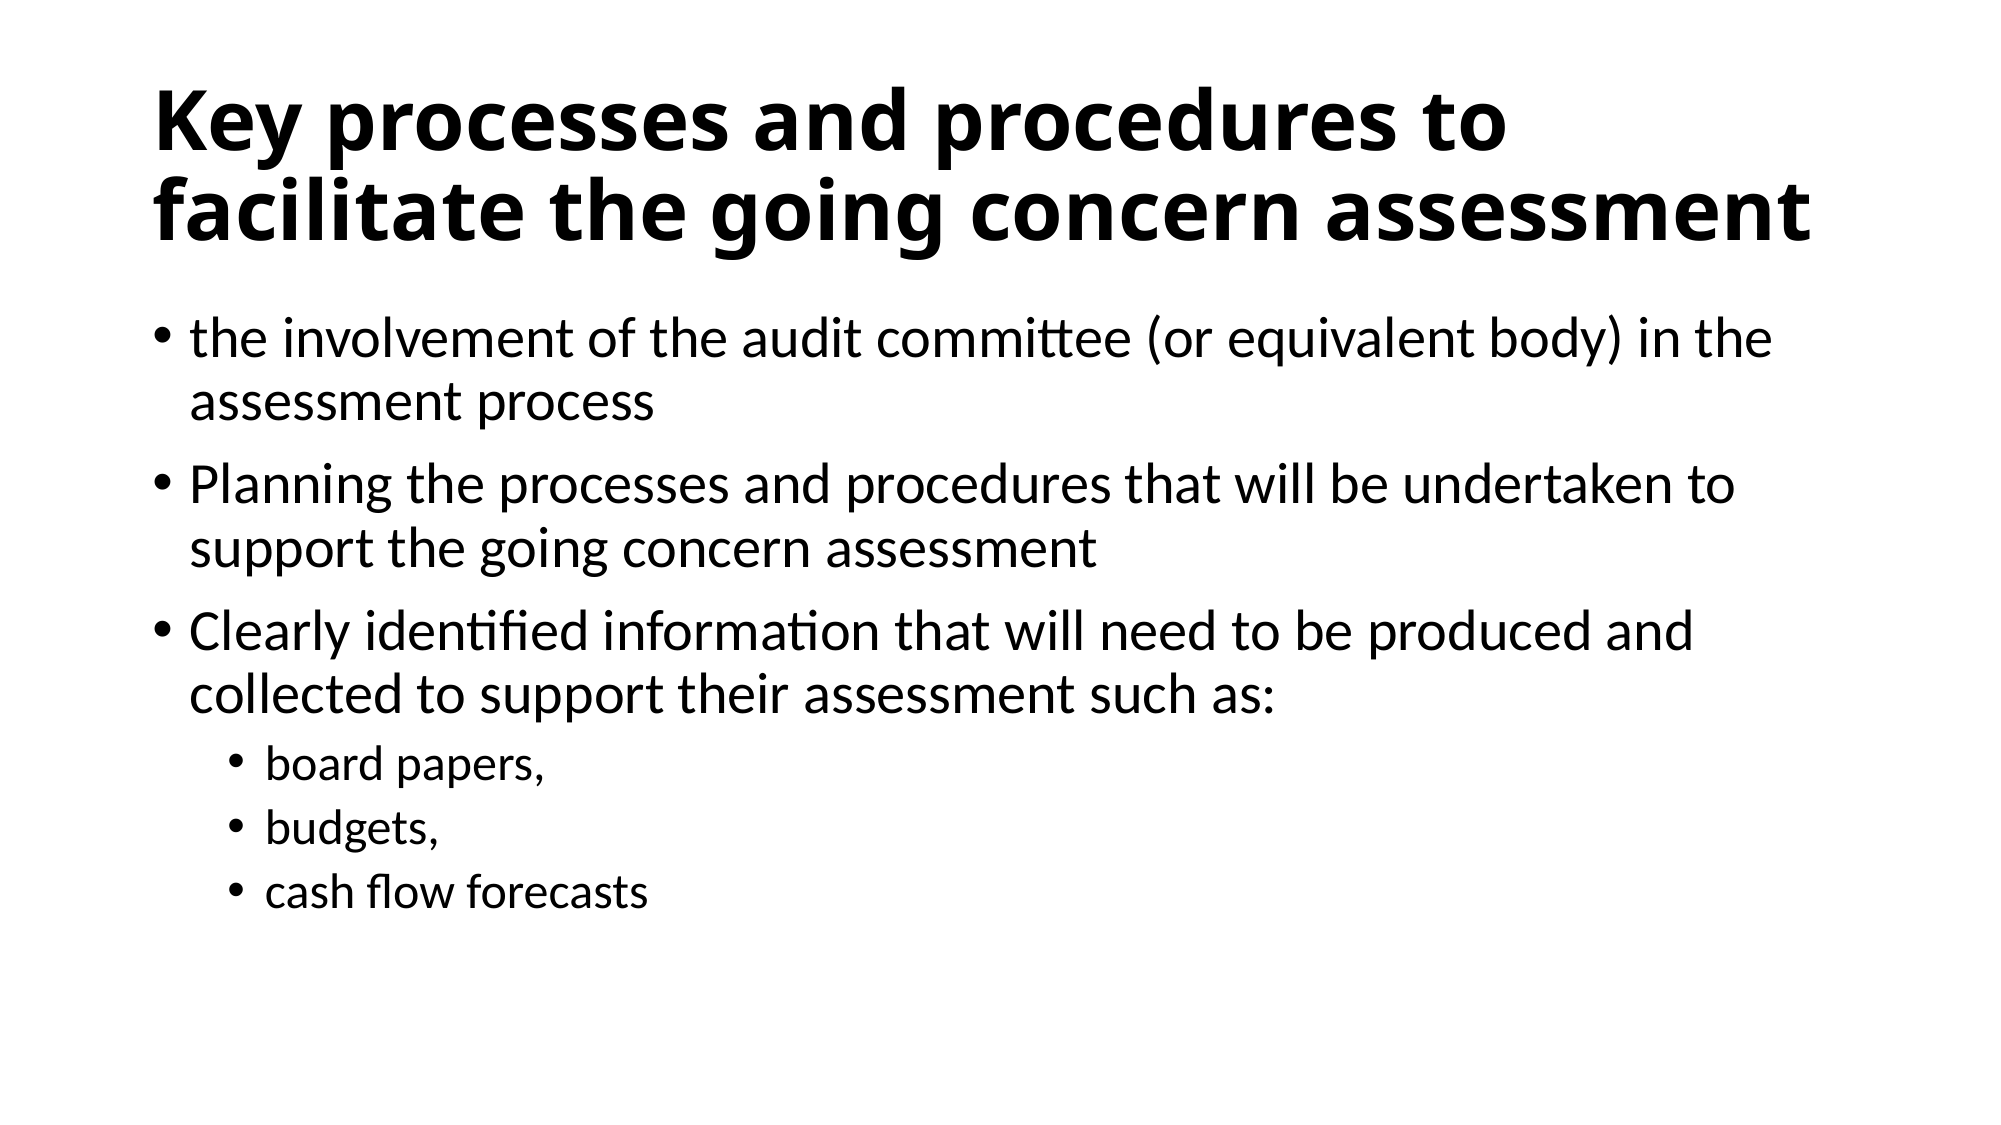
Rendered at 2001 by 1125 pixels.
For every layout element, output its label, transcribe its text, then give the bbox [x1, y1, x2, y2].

title Key processes and procedures to facilitate the going concern assessment [137, 59, 1863, 278]
list the involvement of the audit committee (or equivalent body) in the assessment process Planning the processes and procedures that will be undertaken to support the going concern assessment Clearly identified information that will need to be produced and collected to support their assessment such as: board papers, budgets, cash flow forecasts [137, 299, 1863, 1014]
